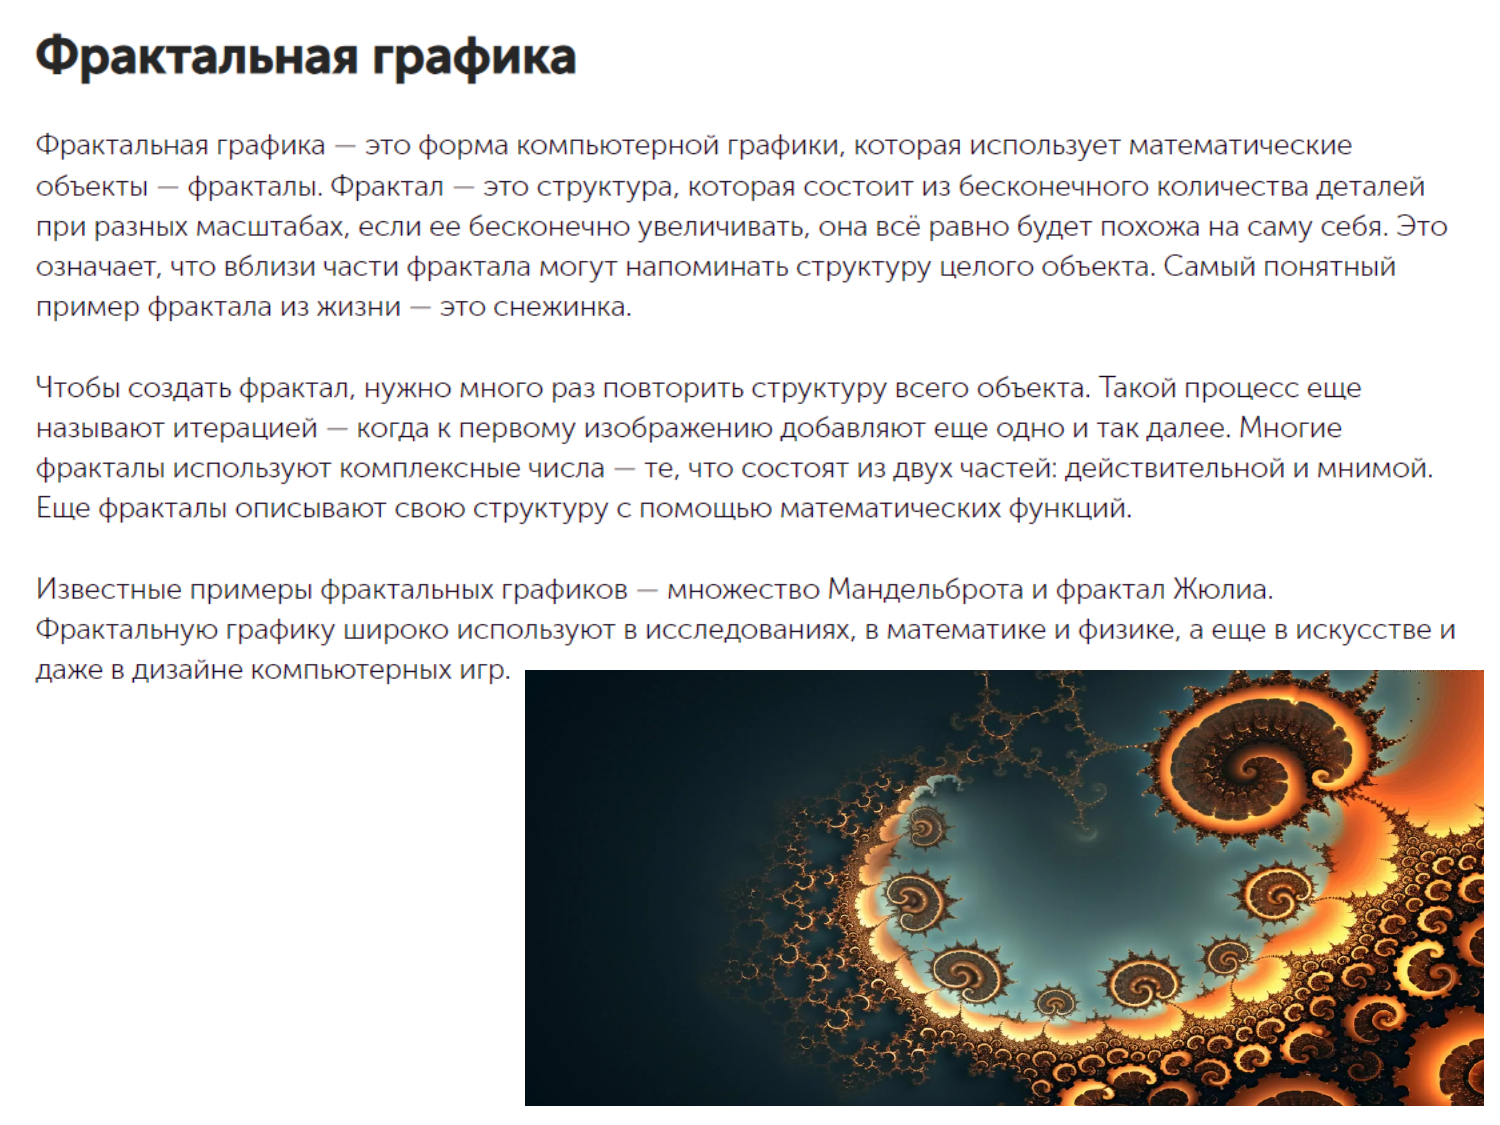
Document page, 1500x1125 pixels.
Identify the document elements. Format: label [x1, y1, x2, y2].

list [525, 669, 1485, 1107]
picture [17, 29, 1485, 715]
